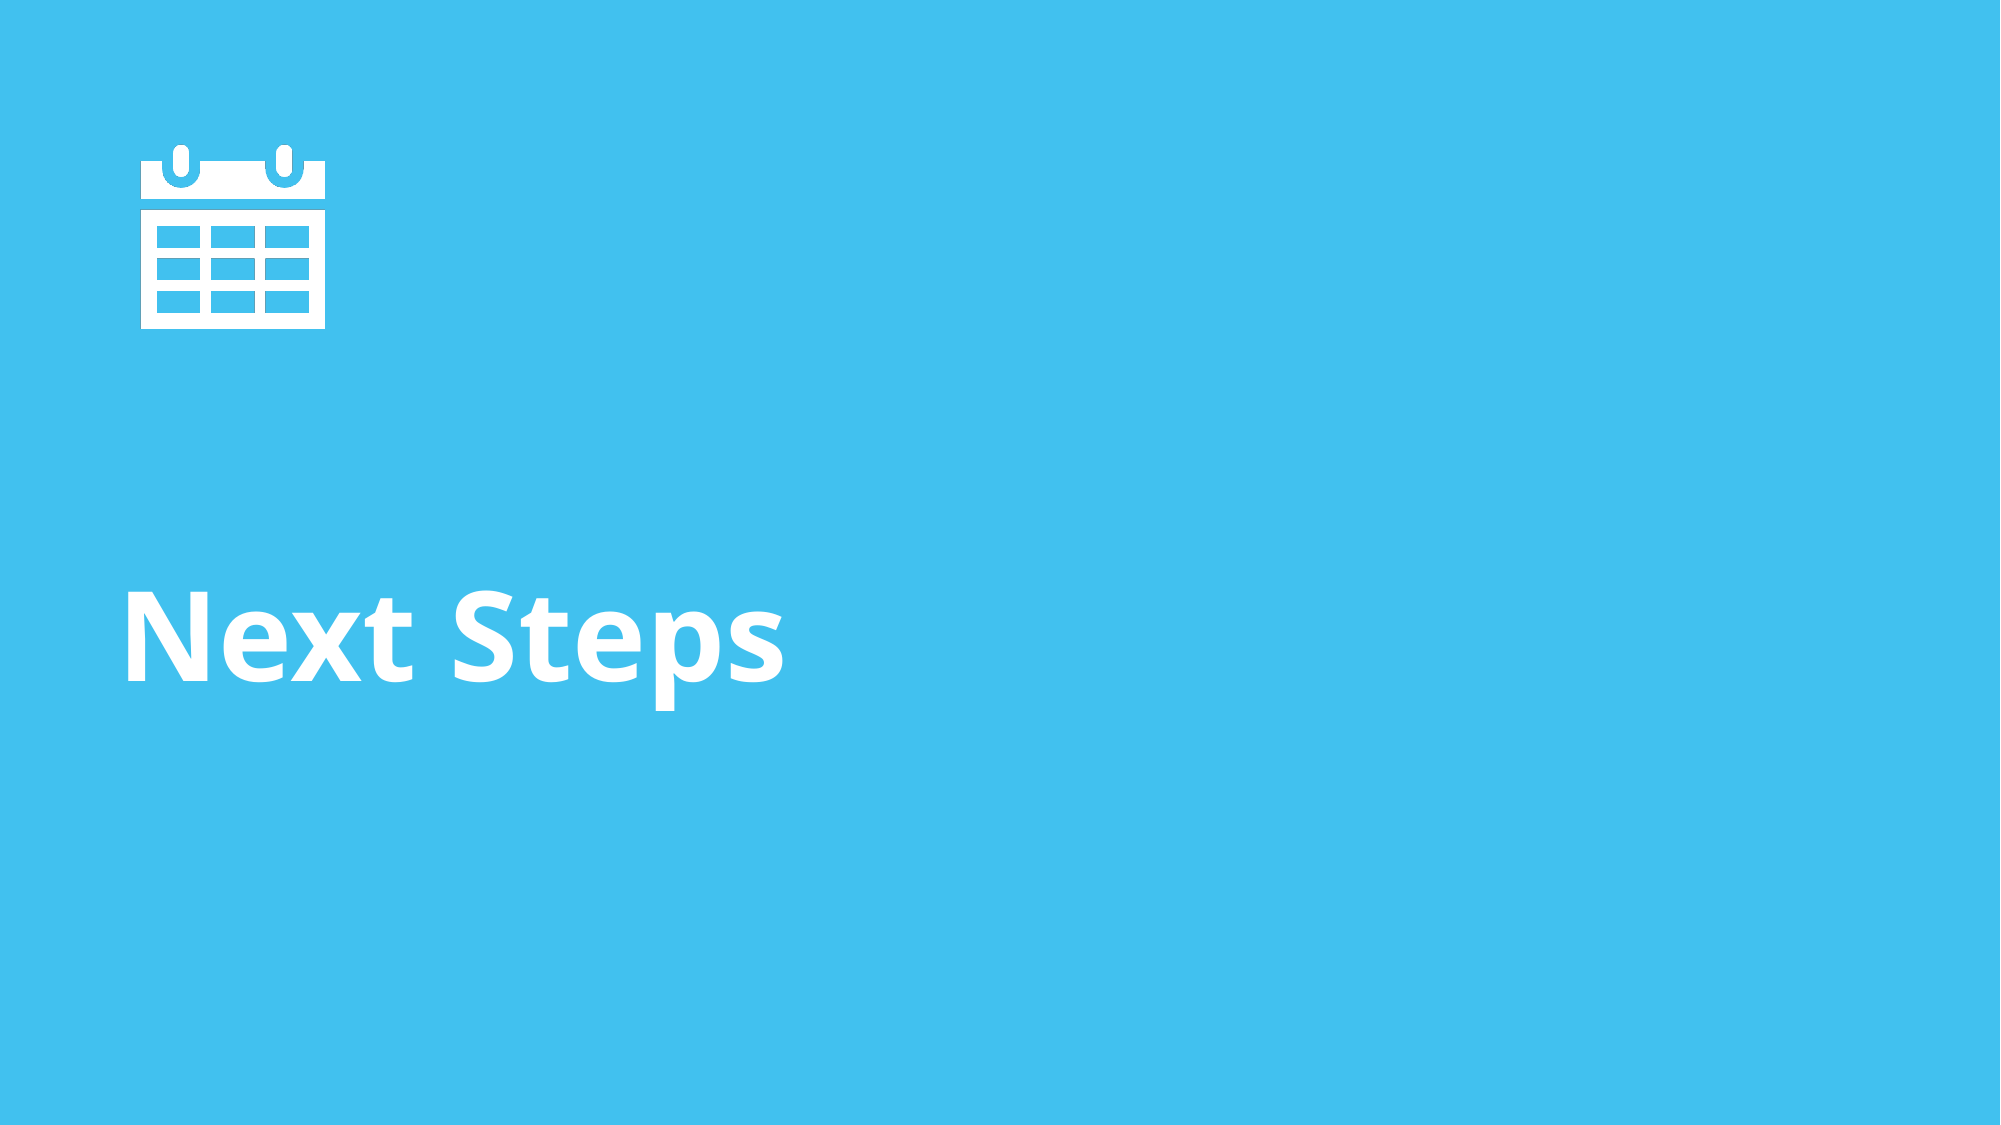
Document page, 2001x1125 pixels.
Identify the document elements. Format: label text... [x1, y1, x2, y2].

title Next Steps [102, 323, 1584, 716]
picture [102, 106, 363, 367]
